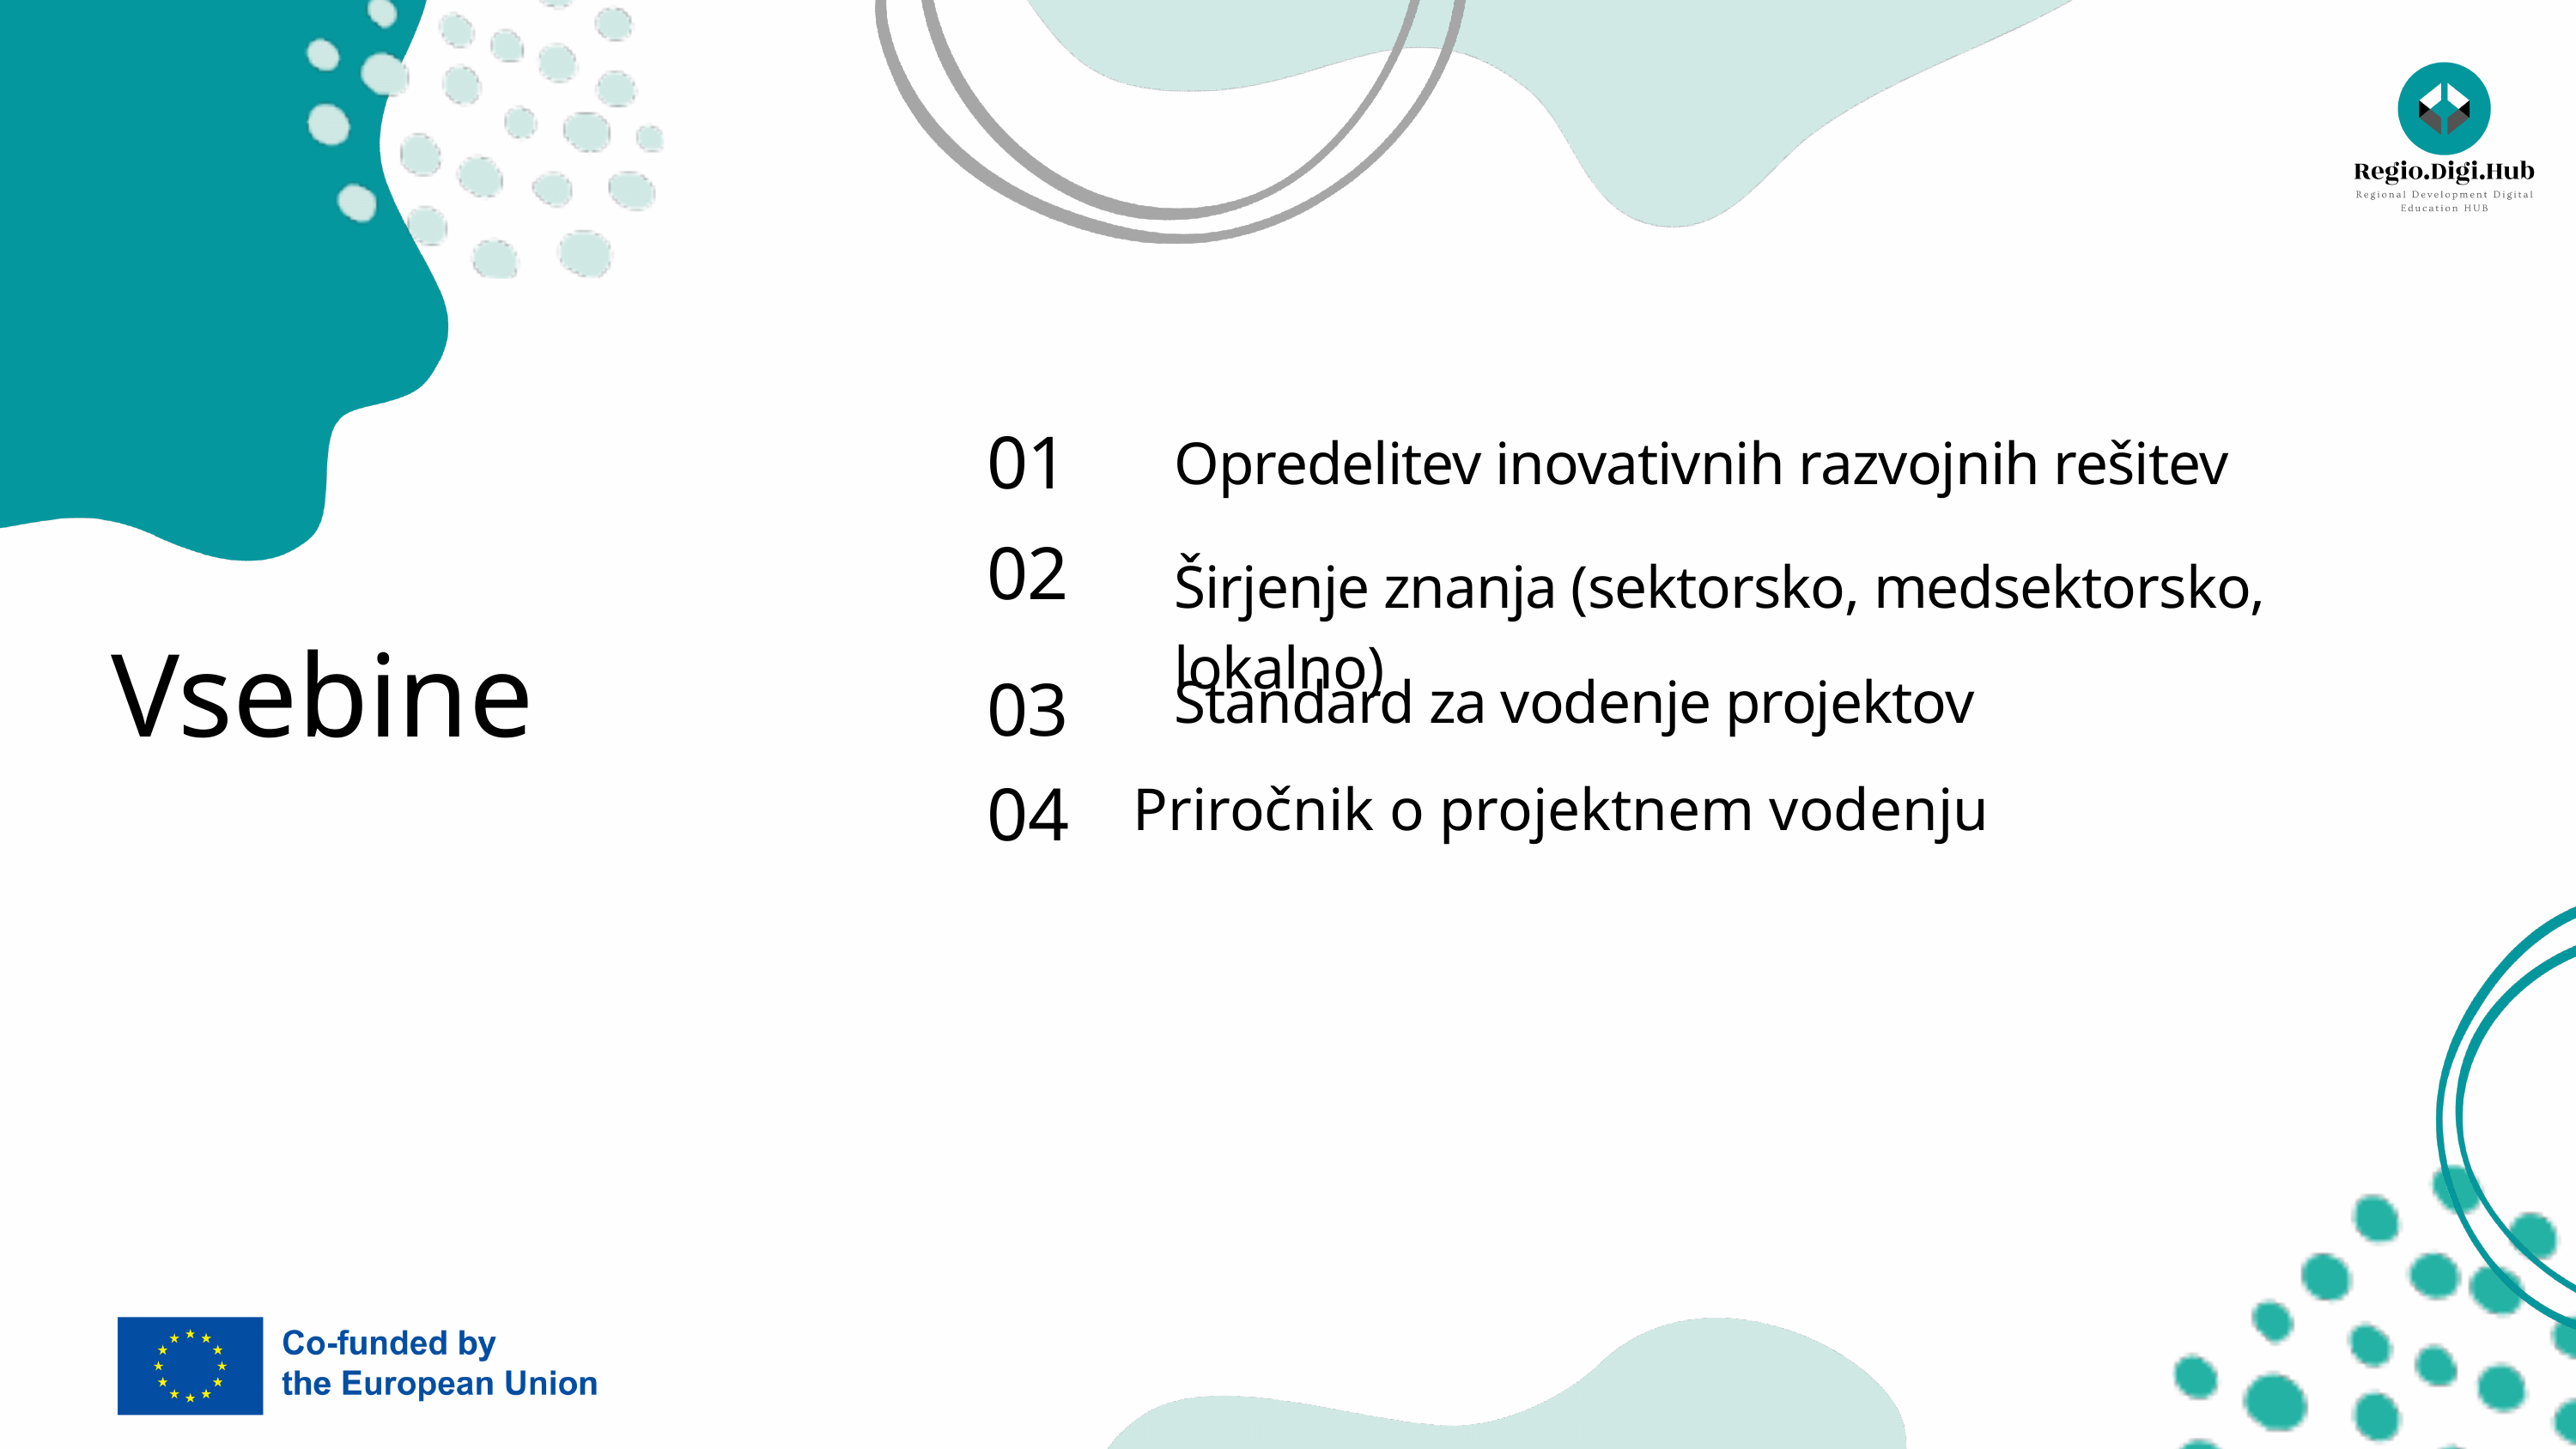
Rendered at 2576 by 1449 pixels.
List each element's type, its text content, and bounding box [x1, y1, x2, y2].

text_box Vsebine [111, 662, 1278, 761]
text_box 03 [987, 649, 1139, 751]
text_box 04 [987, 754, 1139, 856]
picture [110, 1311, 635, 1422]
text_box Širjenje znanja (sektorsko, medsektorsko, lokalno) [1174, 538, 2477, 701]
text_box Opredelitev inovativnih razvojnih rešitev [1174, 415, 2261, 496]
text_box 01 [987, 402, 1139, 504]
text_box 02 [987, 512, 1139, 615]
text_box Standard za vodenje projektov [1278, 701, 2372, 736]
picture [2171, 857, 2576, 1449]
text_box Priročnik o projektnem vodenju [1121, 766, 2002, 849]
picture [745, 0, 2576, 475]
picture [0, 0, 665, 662]
picture [1090, 1028, 1991, 1449]
